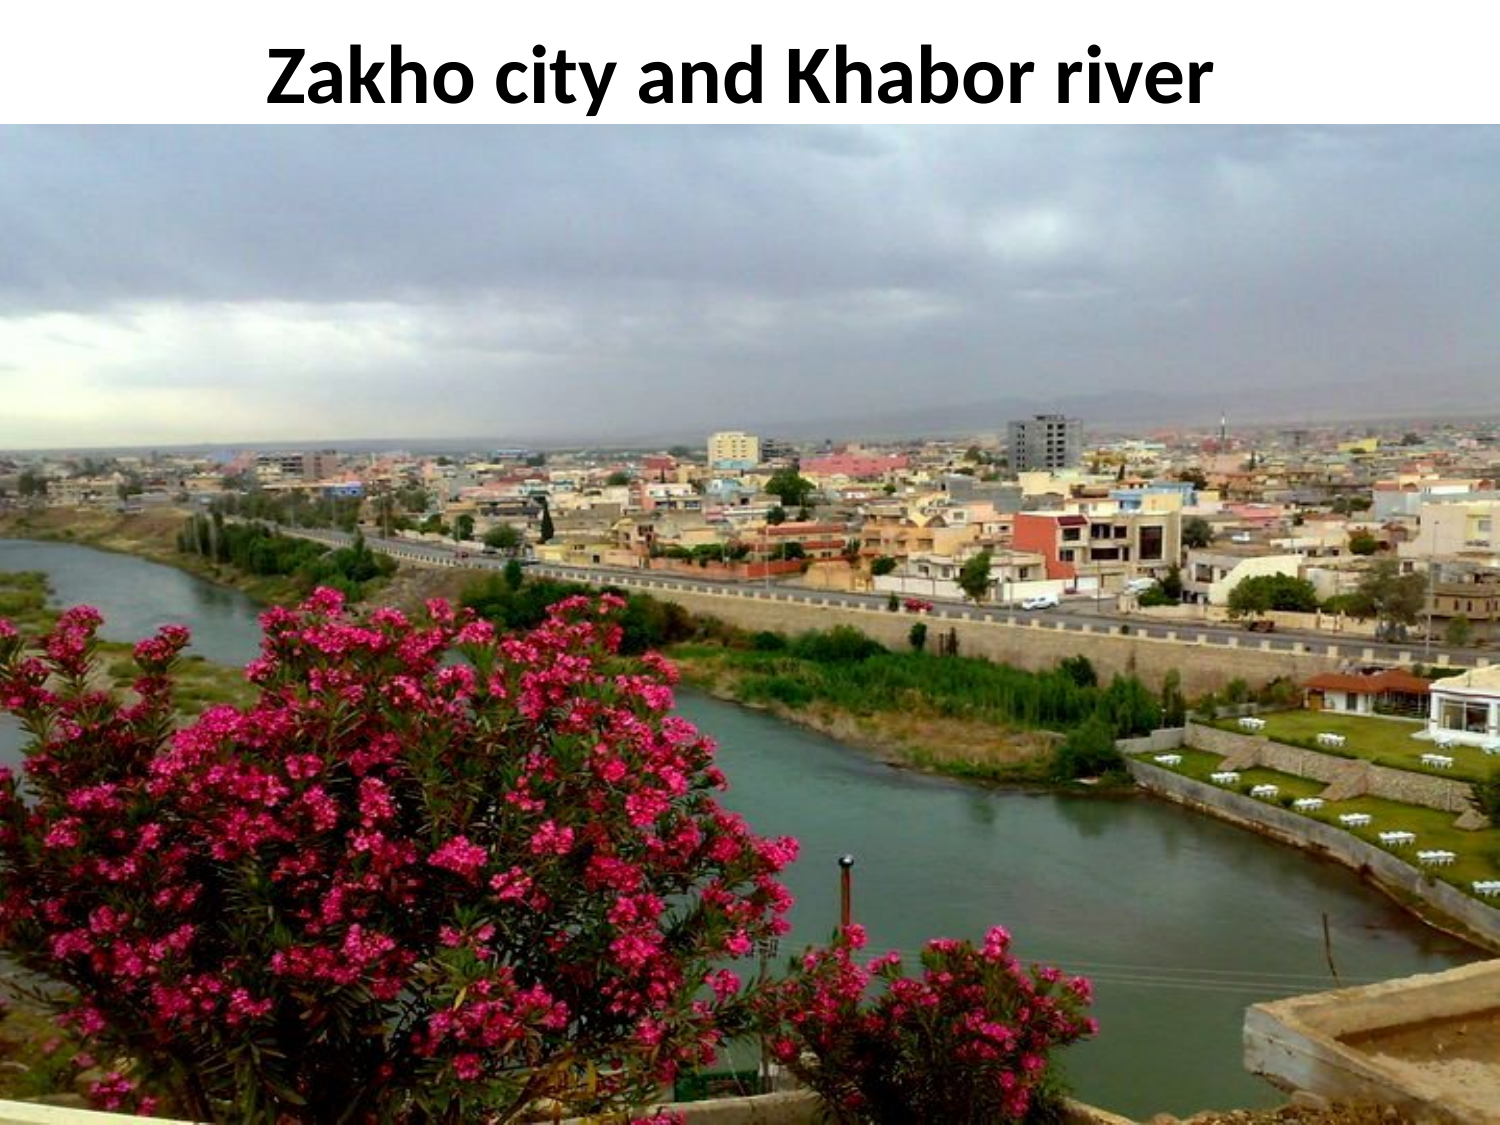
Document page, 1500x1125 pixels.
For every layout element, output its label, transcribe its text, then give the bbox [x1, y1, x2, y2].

picture [0, 124, 1500, 1125]
text_box Zakho city and Khabor river [0, 12, 1500, 124]
